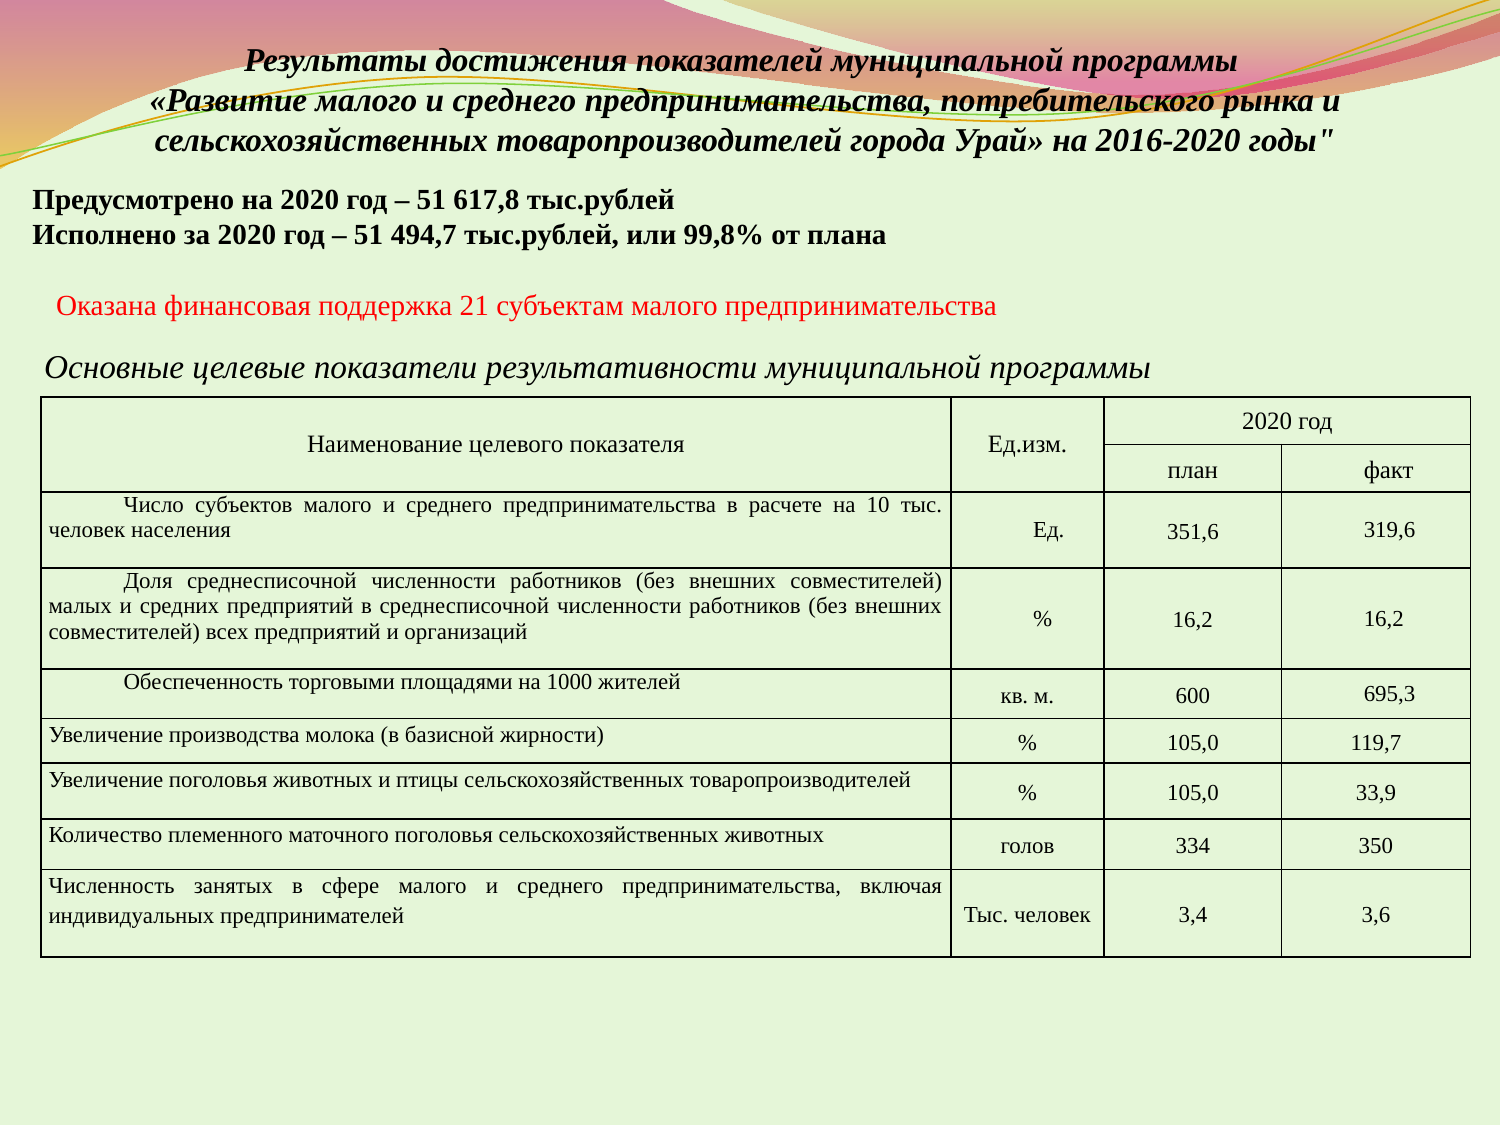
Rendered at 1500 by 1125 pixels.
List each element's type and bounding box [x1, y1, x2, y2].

table_cell [1282, 764, 1470, 818]
table_cell [42, 820, 950, 869]
table_cell [1105, 493, 1281, 567]
table_cell [1282, 569, 1470, 668]
table_cell [1105, 820, 1281, 869]
table_cell [1105, 719, 1281, 762]
table_header [1105, 398, 1470, 444]
table_cell [1105, 569, 1281, 668]
table_cell [1282, 820, 1470, 869]
table_cell [42, 719, 950, 762]
text_box [17, 172, 1081, 258]
table_cell [1105, 670, 1281, 718]
table_cell [1282, 719, 1470, 762]
table_cell [42, 764, 950, 818]
table_cell [952, 670, 1103, 718]
table_cell [952, 493, 1103, 567]
table_cell [1282, 493, 1470, 567]
table_cell [42, 493, 950, 567]
text_box [29, 30, 1463, 166]
text_box [41, 278, 1465, 329]
table_cell [1105, 870, 1281, 956]
table_cell [42, 569, 950, 668]
table_cell [42, 870, 950, 956]
table_header [42, 398, 950, 491]
table_cell [1105, 445, 1281, 491]
table_header [952, 398, 1103, 491]
text_box [29, 338, 1388, 393]
table_cell [1282, 870, 1470, 956]
table_cell [952, 719, 1103, 762]
table_cell [952, 764, 1103, 818]
table_cell [1282, 445, 1470, 491]
table_cell [952, 820, 1103, 869]
table_cell [952, 569, 1103, 668]
table_cell [1282, 670, 1470, 718]
table_cell [42, 670, 950, 718]
table_cell [952, 870, 1103, 956]
table_cell [1105, 764, 1281, 818]
